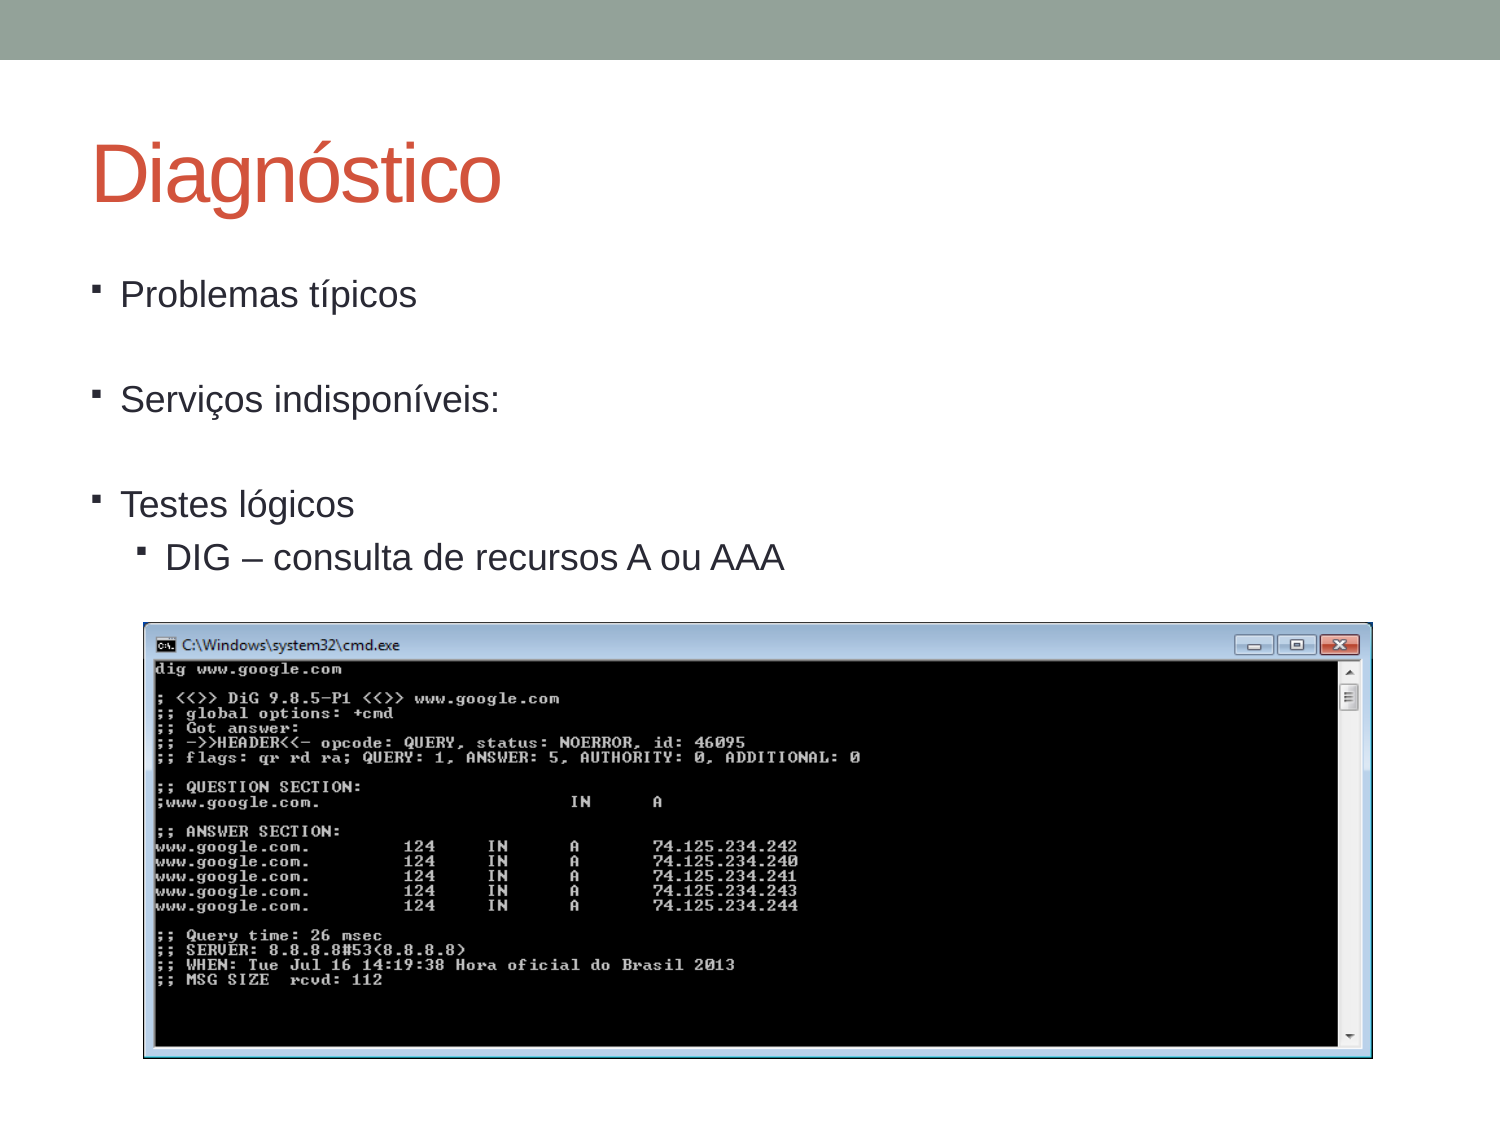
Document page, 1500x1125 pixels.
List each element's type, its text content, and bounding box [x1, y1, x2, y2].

title Diagnóstico [75, 87, 1425, 250]
list Problemas típicos Serviços indisponíveis: Testes lógicos DIG – consulta de recursos A ou AAA [75, 262, 1425, 1063]
picture [143, 621, 1373, 1059]
